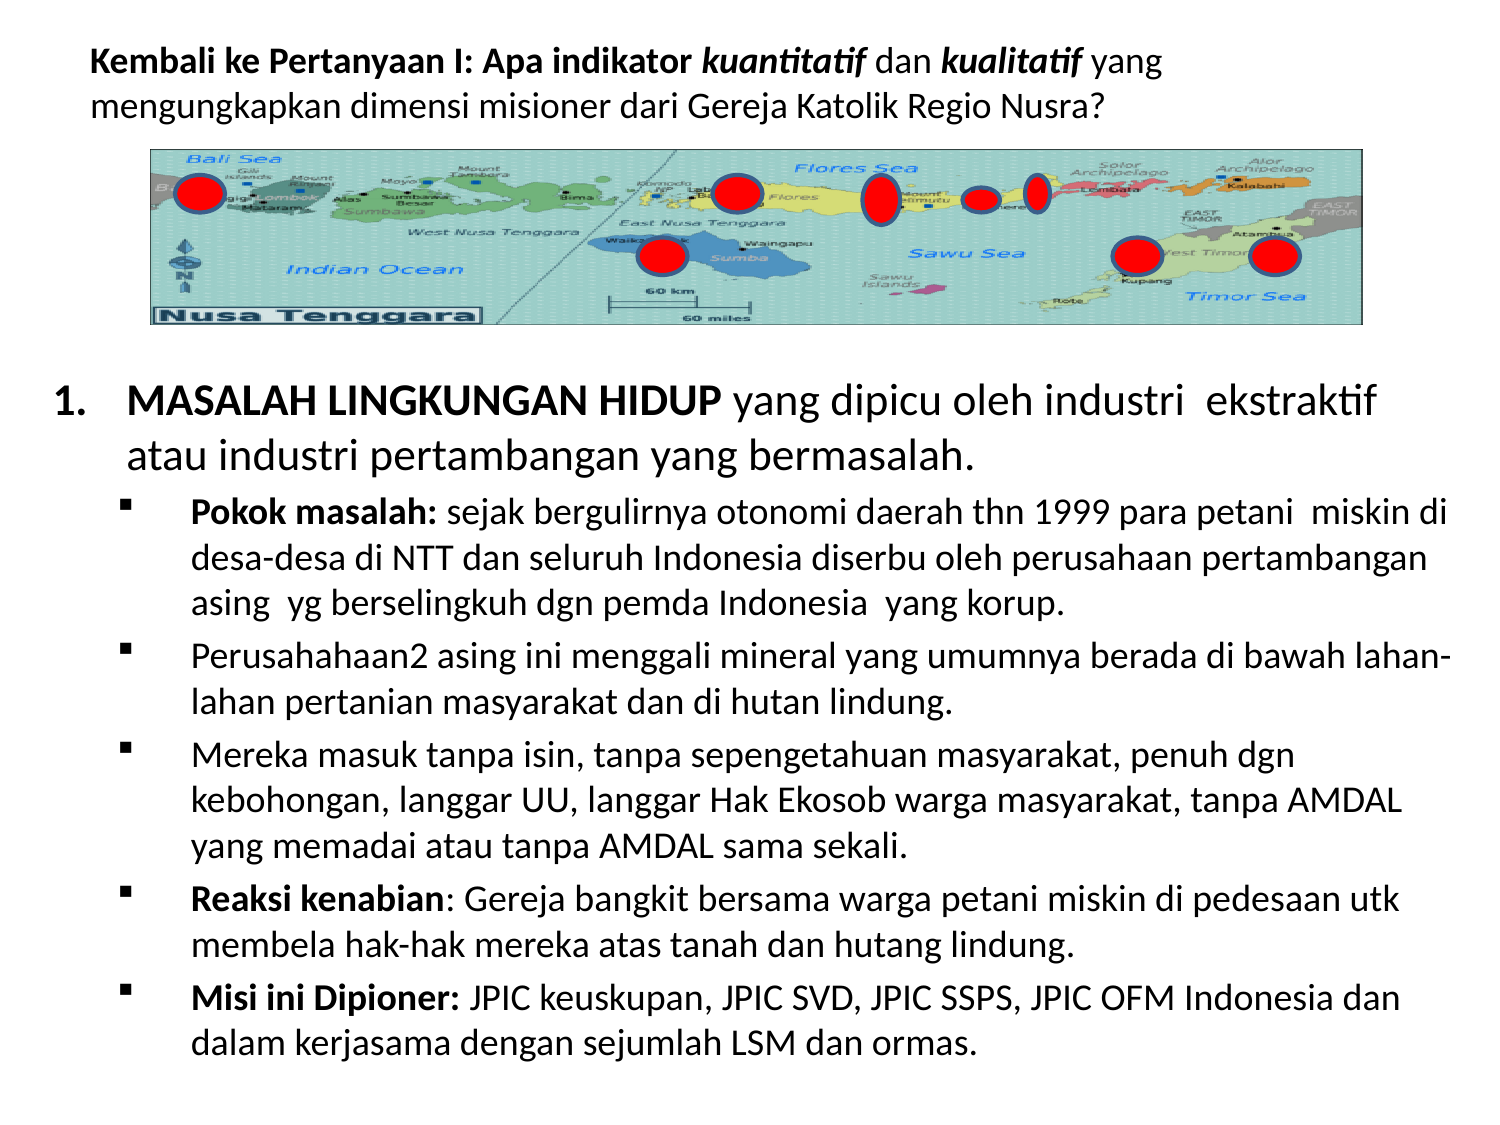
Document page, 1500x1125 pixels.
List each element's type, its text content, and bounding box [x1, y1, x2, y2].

picture [149, 149, 1363, 326]
list MASALAH LINGKUNGAN HIDUP yang dipicu oleh industri ekstraktif atau industri pertambangan yang bermasalah. Pokok masalah: sejak bergulirnya otonomi daerah thn 1999 para petani miskin di desa-desa di NTT dan seluruh Indonesia diserbu oleh perusahaan pertambangan asing yg berselingkuh dgn pemda Indonesia yang korup. Perusahahaan2 asing ini menggali mineral yang umumnya berada di bawah lahan-lahan pertanian masyarakat dan di hutan lindung. Mereka masuk tanpa isin, tanpa sepengetahuan masyarakat, penuh dgn kebohongan, langgar UU, langgar Hak Ekosob warga masyarakat, tanpa AMDAL yang memadai atau tanpa AMDAL sama sekali. Reaksi kenabian: Gereja bangkit bersama warga petani miskin di pedesaan utk membela hak-hak mereka atas tanah dan hutang lindung. Misi ini Dipioner: JPIC keuskupan, JPIC SVD, JPIC SSPS, JPIC OFM Indonesia dan dalam kerjasama dengan sejumlah LSM dan ormas. [37, 362, 1475, 1125]
title Kembali ke Pertanyaan I: Apa indikator kuantitatif dan kualitatif yang mengungkapkan dimensi misioner dari Gereja Katolik Regio Nusra? [75, 24, 1425, 138]
